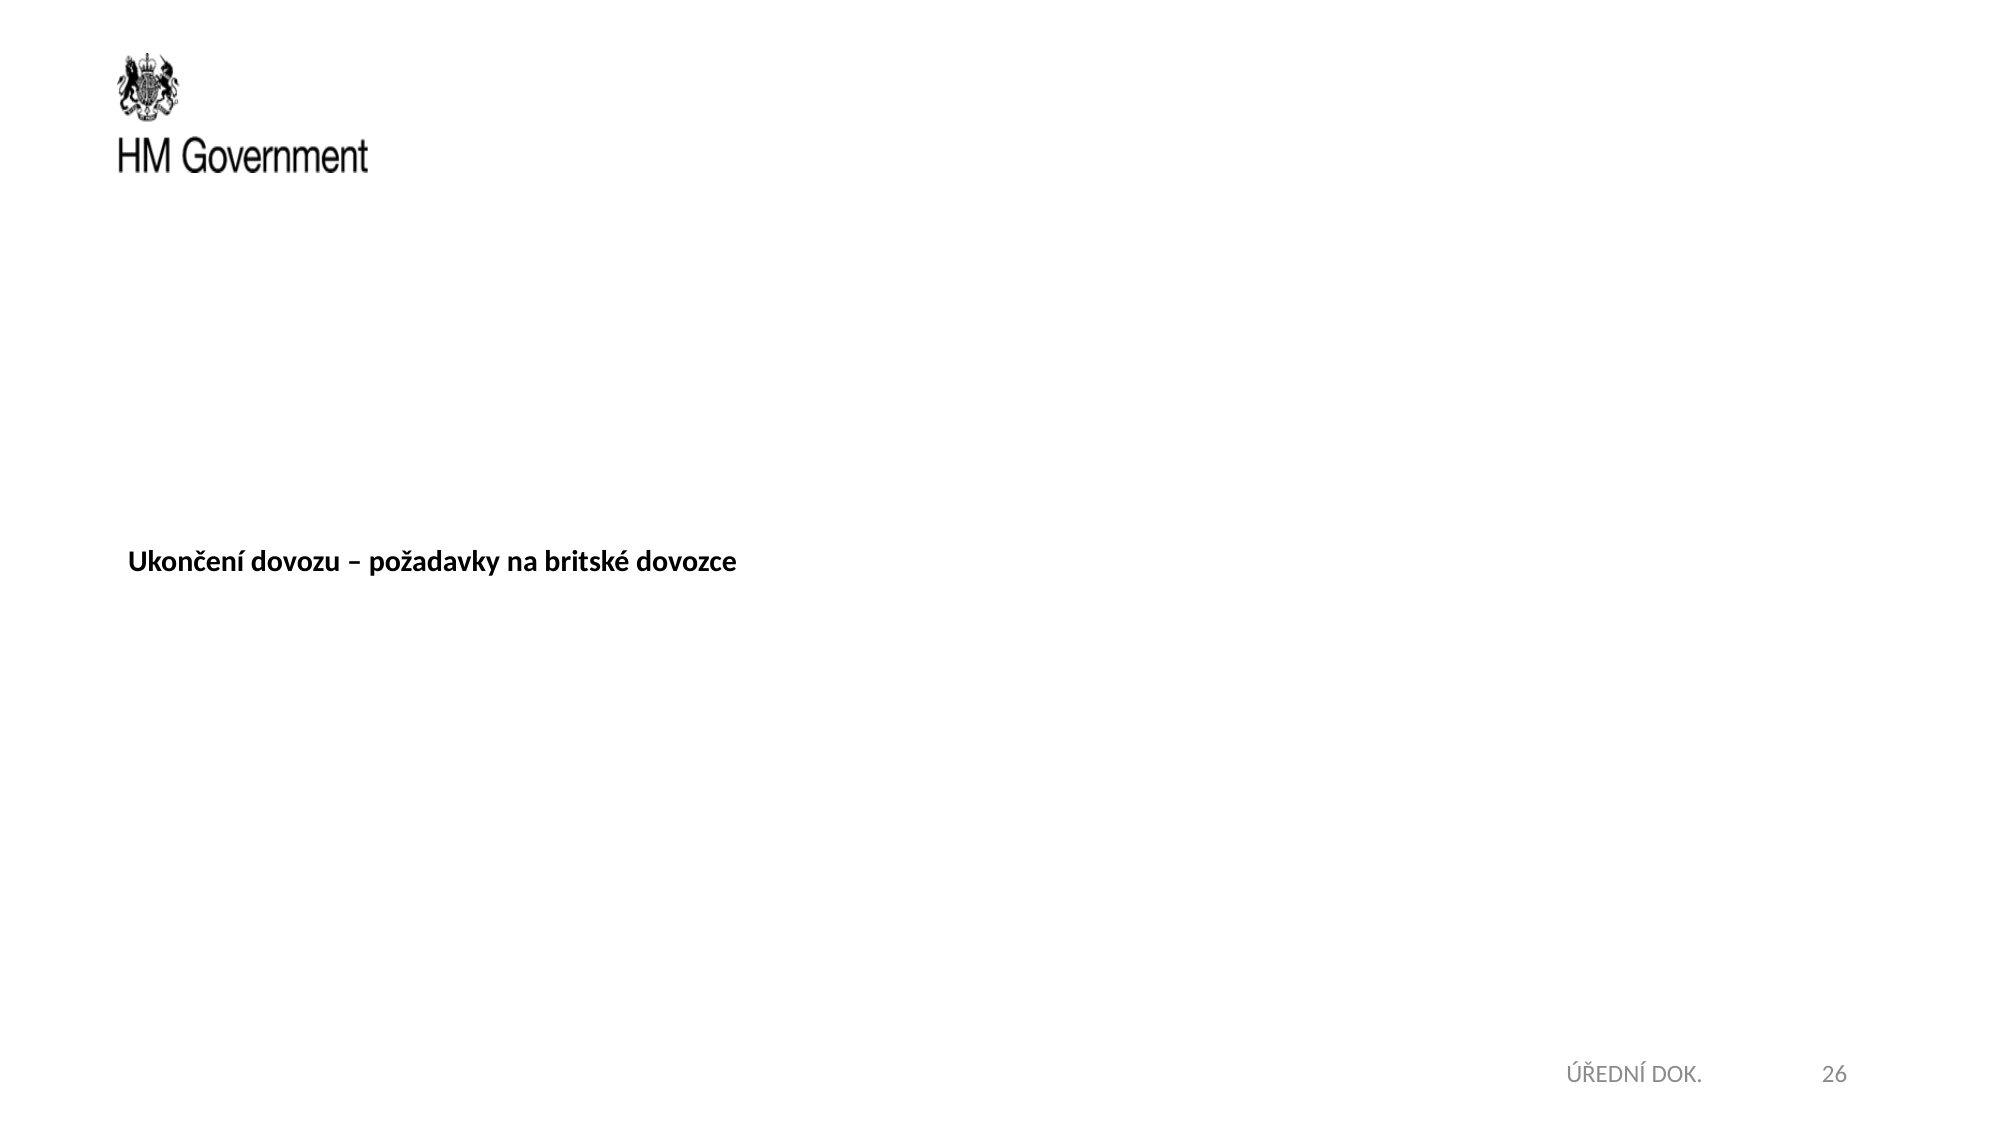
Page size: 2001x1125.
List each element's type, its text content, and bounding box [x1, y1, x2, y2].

picture [113, 53, 368, 173]
title Ukončení dovozu – požadavky na britské dovozce [113, 316, 1700, 680]
footer ÚŘEDNÍ DOK. [1299, 1042, 1975, 1103]
